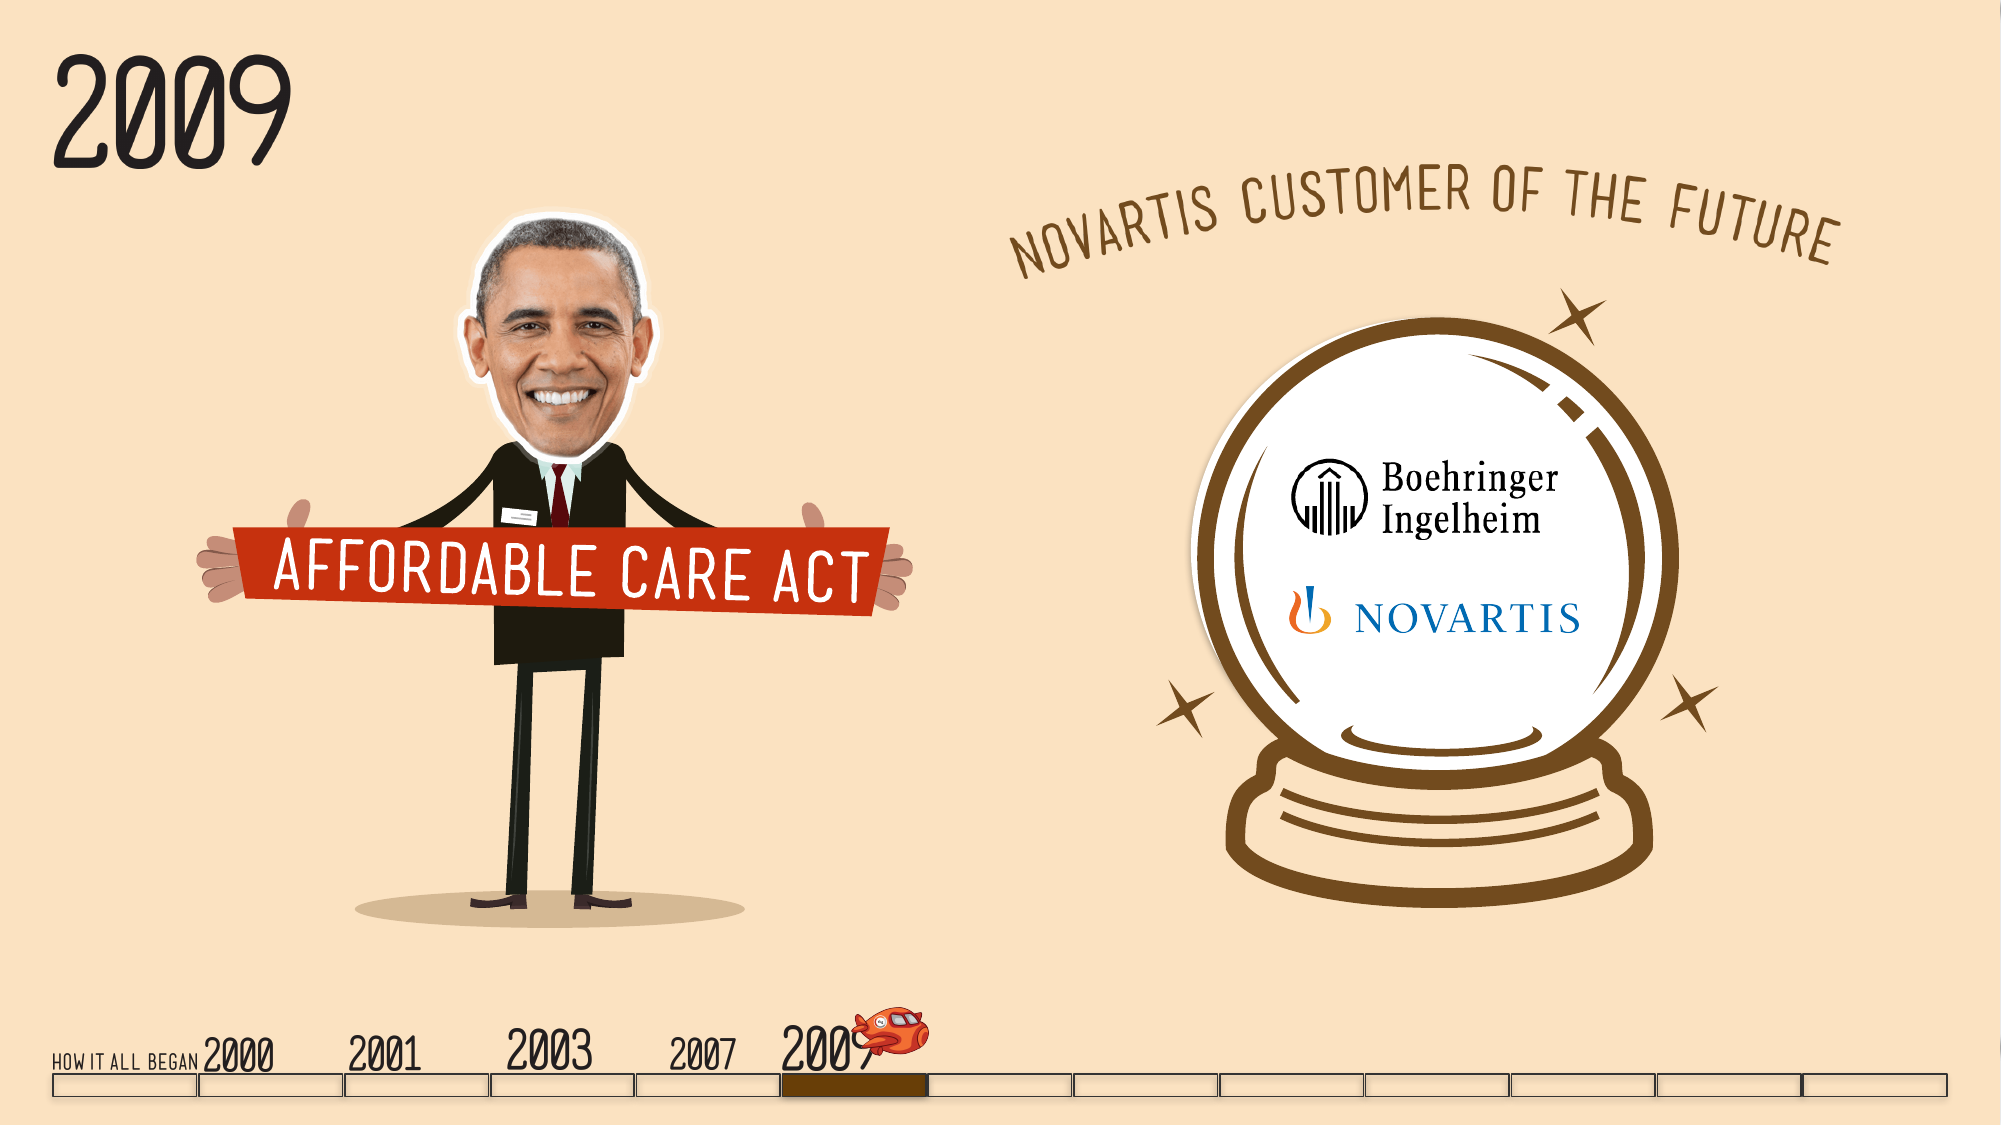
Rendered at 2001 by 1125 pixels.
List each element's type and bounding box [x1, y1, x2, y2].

picture [507, 1028, 592, 1070]
picture [1291, 458, 1559, 540]
text_box [232, 527, 891, 617]
text_box [344, 1073, 489, 1097]
picture [1009, 163, 1841, 279]
text_box [52, 1077, 193, 1097]
picture [204, 1037, 273, 1073]
text_box [1365, 1073, 1510, 1097]
text_box [198, 1073, 343, 1097]
text_box [782, 1073, 926, 1097]
picture [782, 1007, 929, 1071]
text_box [1219, 1073, 1364, 1097]
text_box [1511, 1073, 1656, 1097]
text_box [1155, 288, 1719, 909]
picture [52, 1052, 197, 1070]
picture [1289, 586, 1579, 634]
text_box [927, 1073, 1072, 1097]
picture [670, 1036, 737, 1070]
picture [52, 53, 291, 169]
picture [349, 1035, 421, 1071]
text_box [1657, 1073, 1801, 1097]
text_box [1073, 1073, 1218, 1097]
text_box [490, 1073, 635, 1097]
text_box [1802, 1073, 1948, 1097]
text_box [196, 197, 913, 929]
text_box [636, 1073, 778, 1097]
